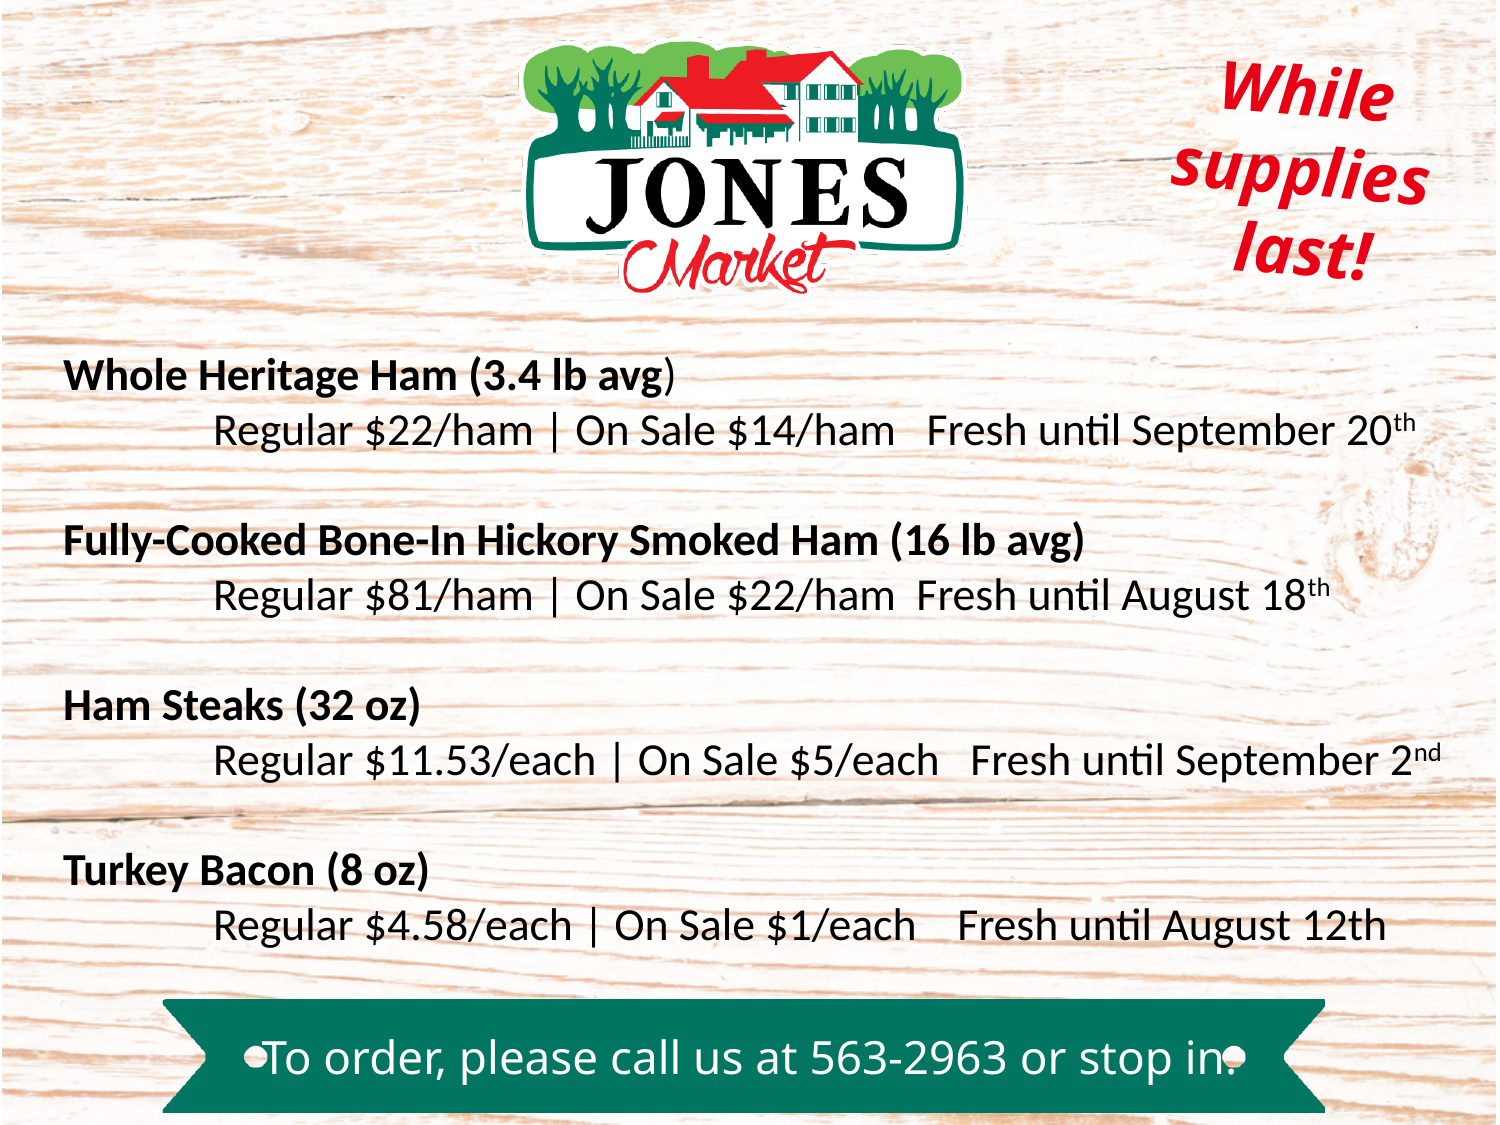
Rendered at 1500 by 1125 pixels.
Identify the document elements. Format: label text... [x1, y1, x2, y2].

text_box Whole Heritage Ham (3.4 lb avg) Regular $22/ham | On Sale $14/ham Fresh until September 20th Fully-Cooked Bone-In Hickory Smoked Ham (16 lb avg) Regular $81/ham | On Sale $22/ham Fresh until August 18th Ham Steaks (32 oz) Regular $11.53/each | On Sale $5/each Fresh until September 2nd Turkey Bacon (8 oz) Regular $4.58/each | On Sale $1/each Fresh until August 12th [48, 337, 1474, 957]
text_box While supplies last! [1137, 29, 1483, 310]
picture [2, 0, 1496, 1125]
text_box To order, please call us at 563-2963 or stop in. [24, 1012, 1475, 1100]
